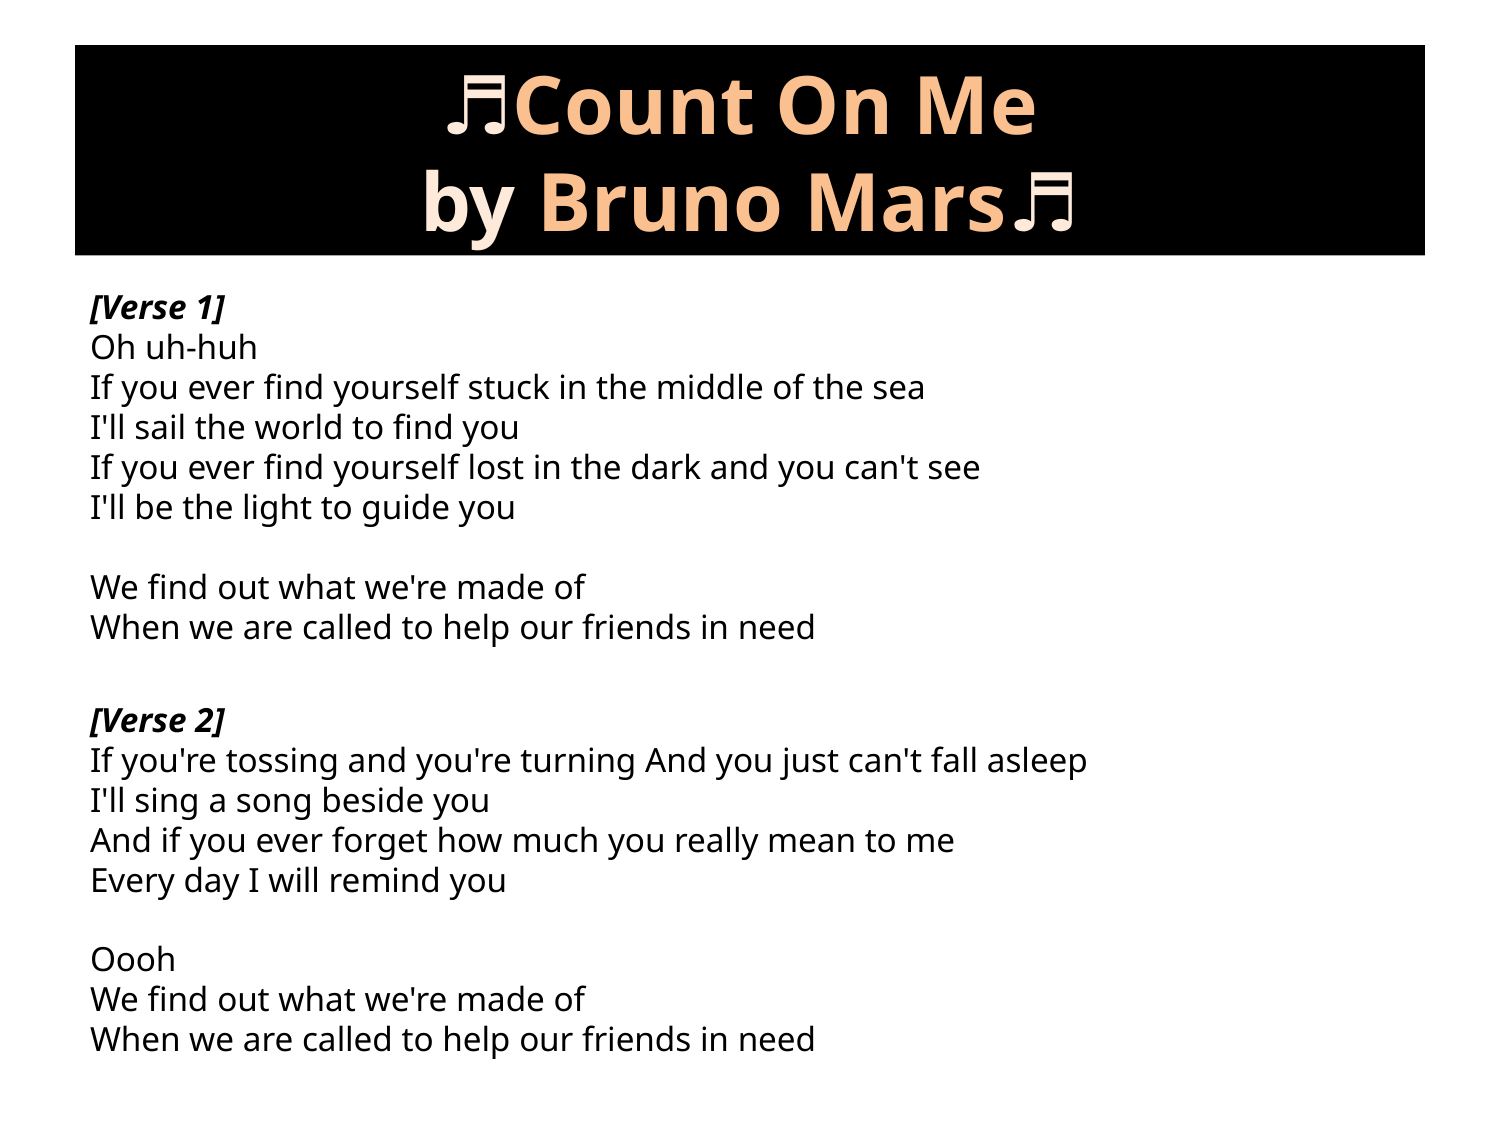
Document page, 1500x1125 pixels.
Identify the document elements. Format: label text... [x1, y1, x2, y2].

list [Verse 1] Oh uh-huh If you ever find yourself stuck in the middle of the sea I'll sail the world to find you If you ever find yourself lost in the dark and you can't see I'll be the light to guide you We find out what we're made of When we are called to help our friends in need [Verse 2] If you're tossing and you're turning And you just can't fall asleep I'll sing a song beside you And if you ever forget how much you really mean to me Every day I will remind you Oooh We find out what we're made of When we are called to help our friends in need [75, 278, 1425, 1022]
title ♬Count On Me by Bruno Mars♬ [75, 45, 1425, 256]
